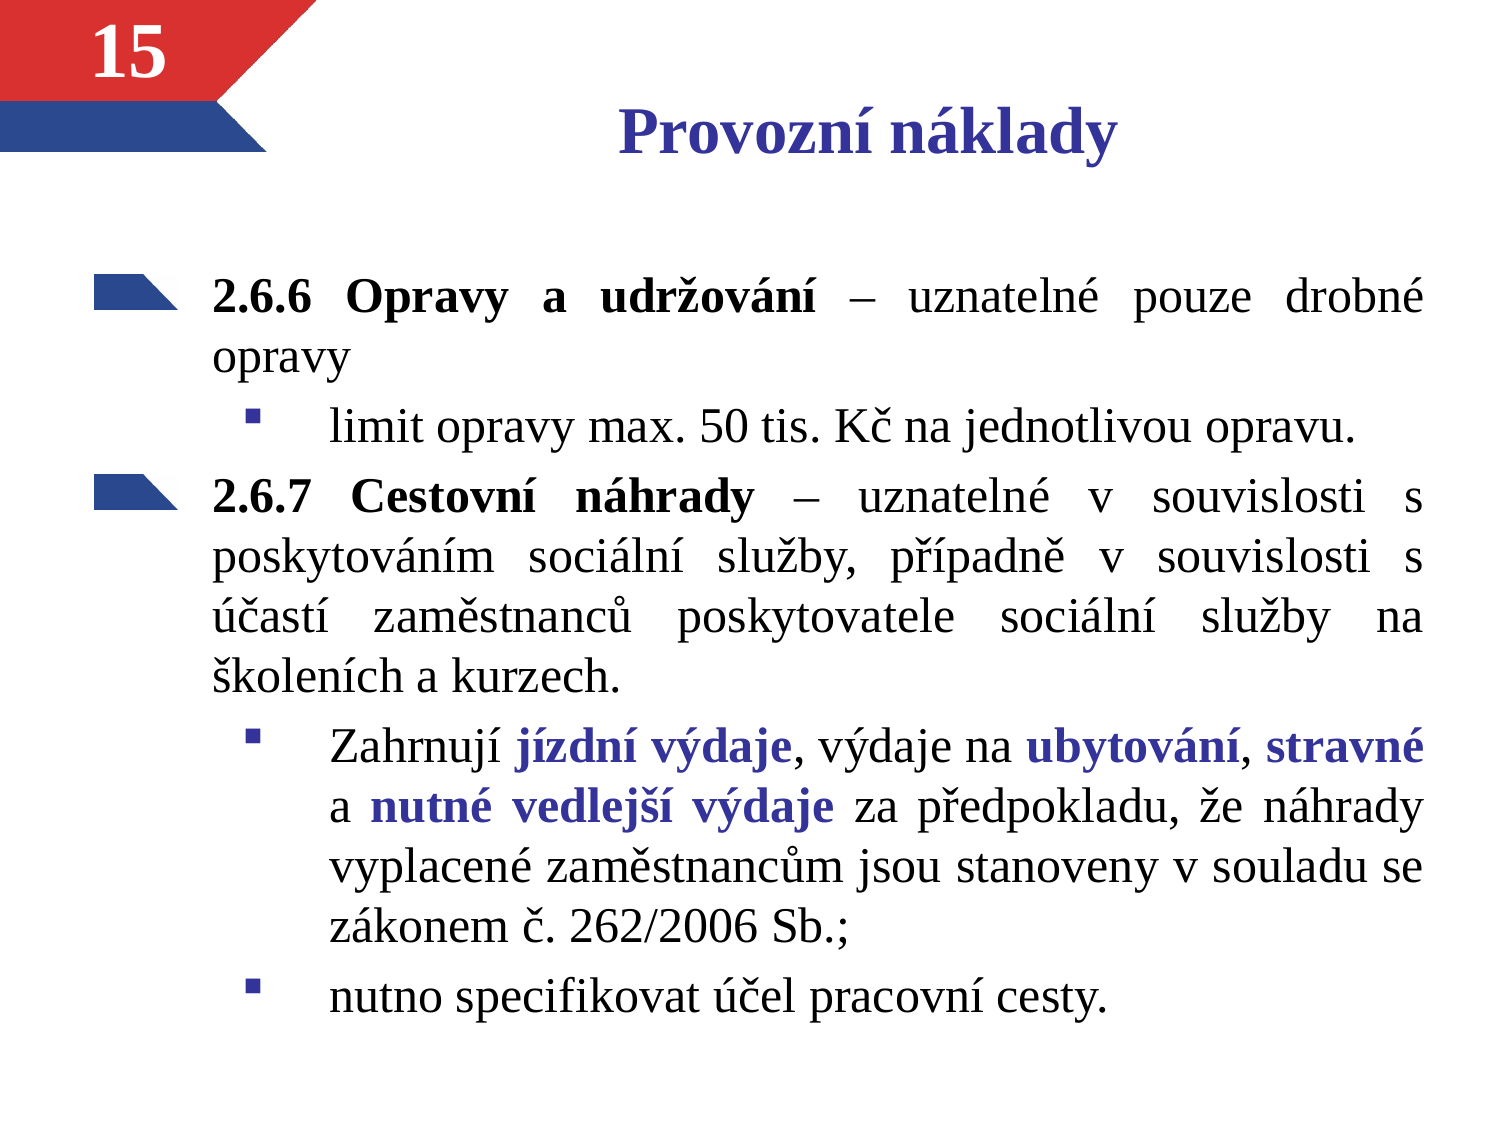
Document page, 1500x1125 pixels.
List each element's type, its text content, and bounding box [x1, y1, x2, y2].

title Provozní náklady [312, 0, 1425, 167]
slide_number 15 [28, 0, 169, 80]
picture [94, 474, 178, 510]
picture [0, 0, 312, 152]
picture [94, 274, 178, 310]
list 2.6.6 Opravy a udržování – uznatelné pouze drobné opravy limit opravy max. 50 tis. Kč na jednotlivou opravu. 2.6.7 Cestovní náhrady – uznatelné v souvislosti s poskytováním sociální služby, případně v souvislosti s účastí zaměstnanců poskytovatele sociální služby na školeních a kurzech. Zahrnují jízdní výdaje, výdaje na ubytování, stravné a nutné vedlejší výdaje za předpokladu, že náhrady vyplacené zaměstnancům jsou stanoveny v souladu se zákonem č. 262/2006 Sb.; nutno specifikovat účel pracovní cesty. [94, 262, 1425, 1093]
